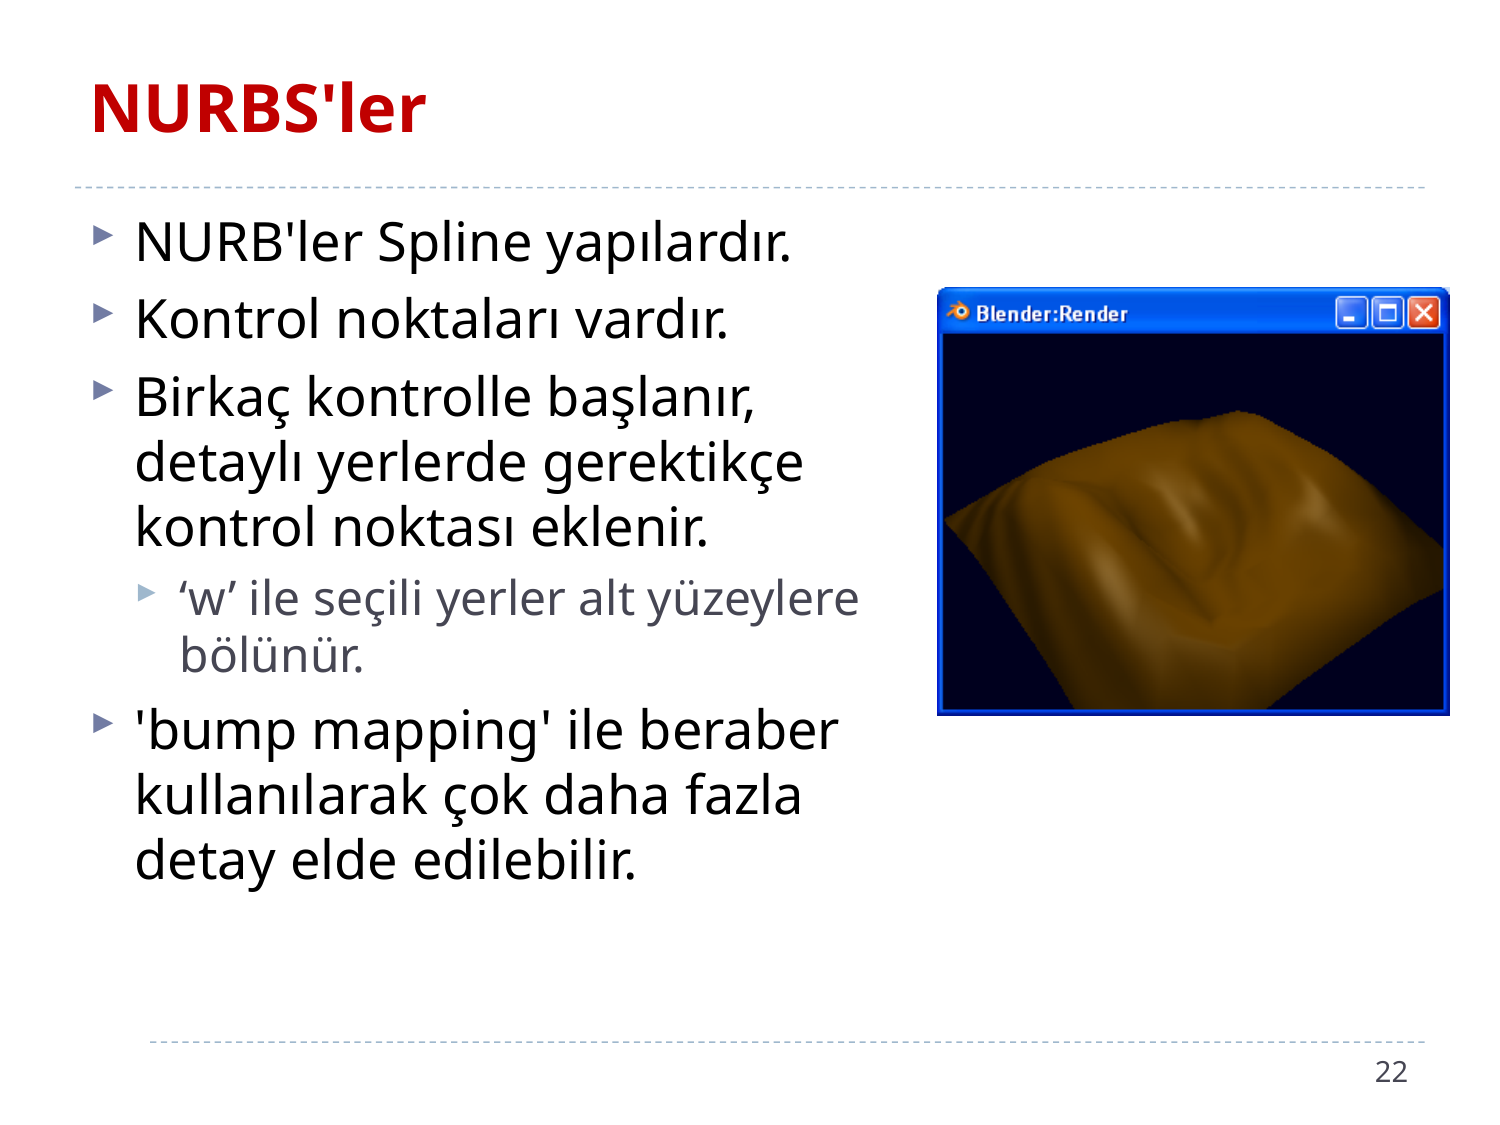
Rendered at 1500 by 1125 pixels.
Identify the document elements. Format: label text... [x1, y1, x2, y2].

list NURB'ler Spline yapılardır. Kontrol noktaları vardır. Birkaç kontrolle başlanır, detaylı yerlerde gerektikçe kontrol noktası eklenir. ‘w’ ile seçili yerler alt yüzeylere bölünür. 'bump mapping' ile beraber kullanılarak çok daha fazla detay elde edilebilir. [75, 200, 938, 1010]
slide_number 22 [1074, 1045, 1424, 1106]
picture [937, 287, 1451, 716]
title NURBS'ler [75, 24, 1425, 188]
